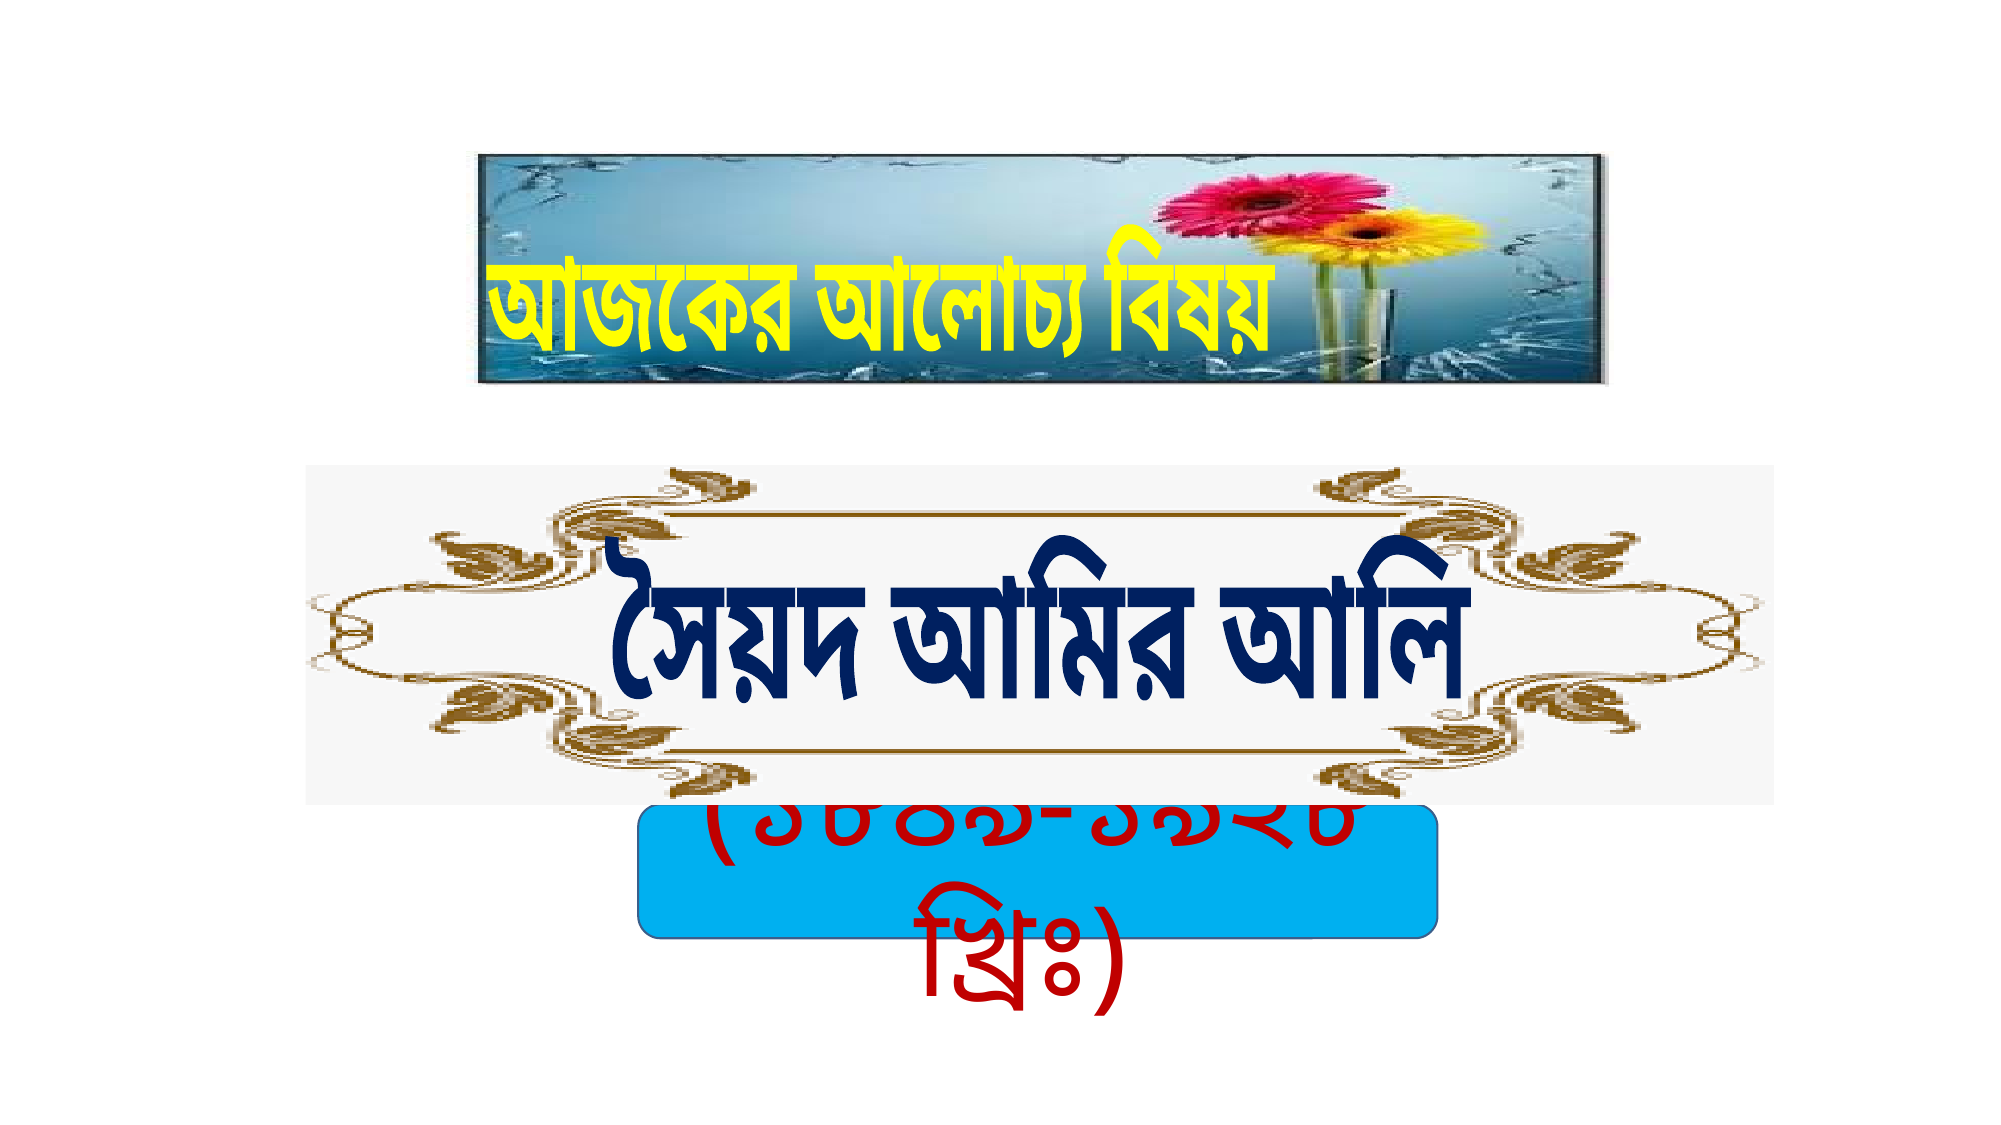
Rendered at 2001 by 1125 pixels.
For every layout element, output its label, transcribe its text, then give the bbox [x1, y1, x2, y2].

picture [305, 465, 1774, 805]
picture [465, 151, 1614, 387]
text_box (১৮৪৯-১৯২৮ খ্রিঃ) [637, 805, 1439, 940]
